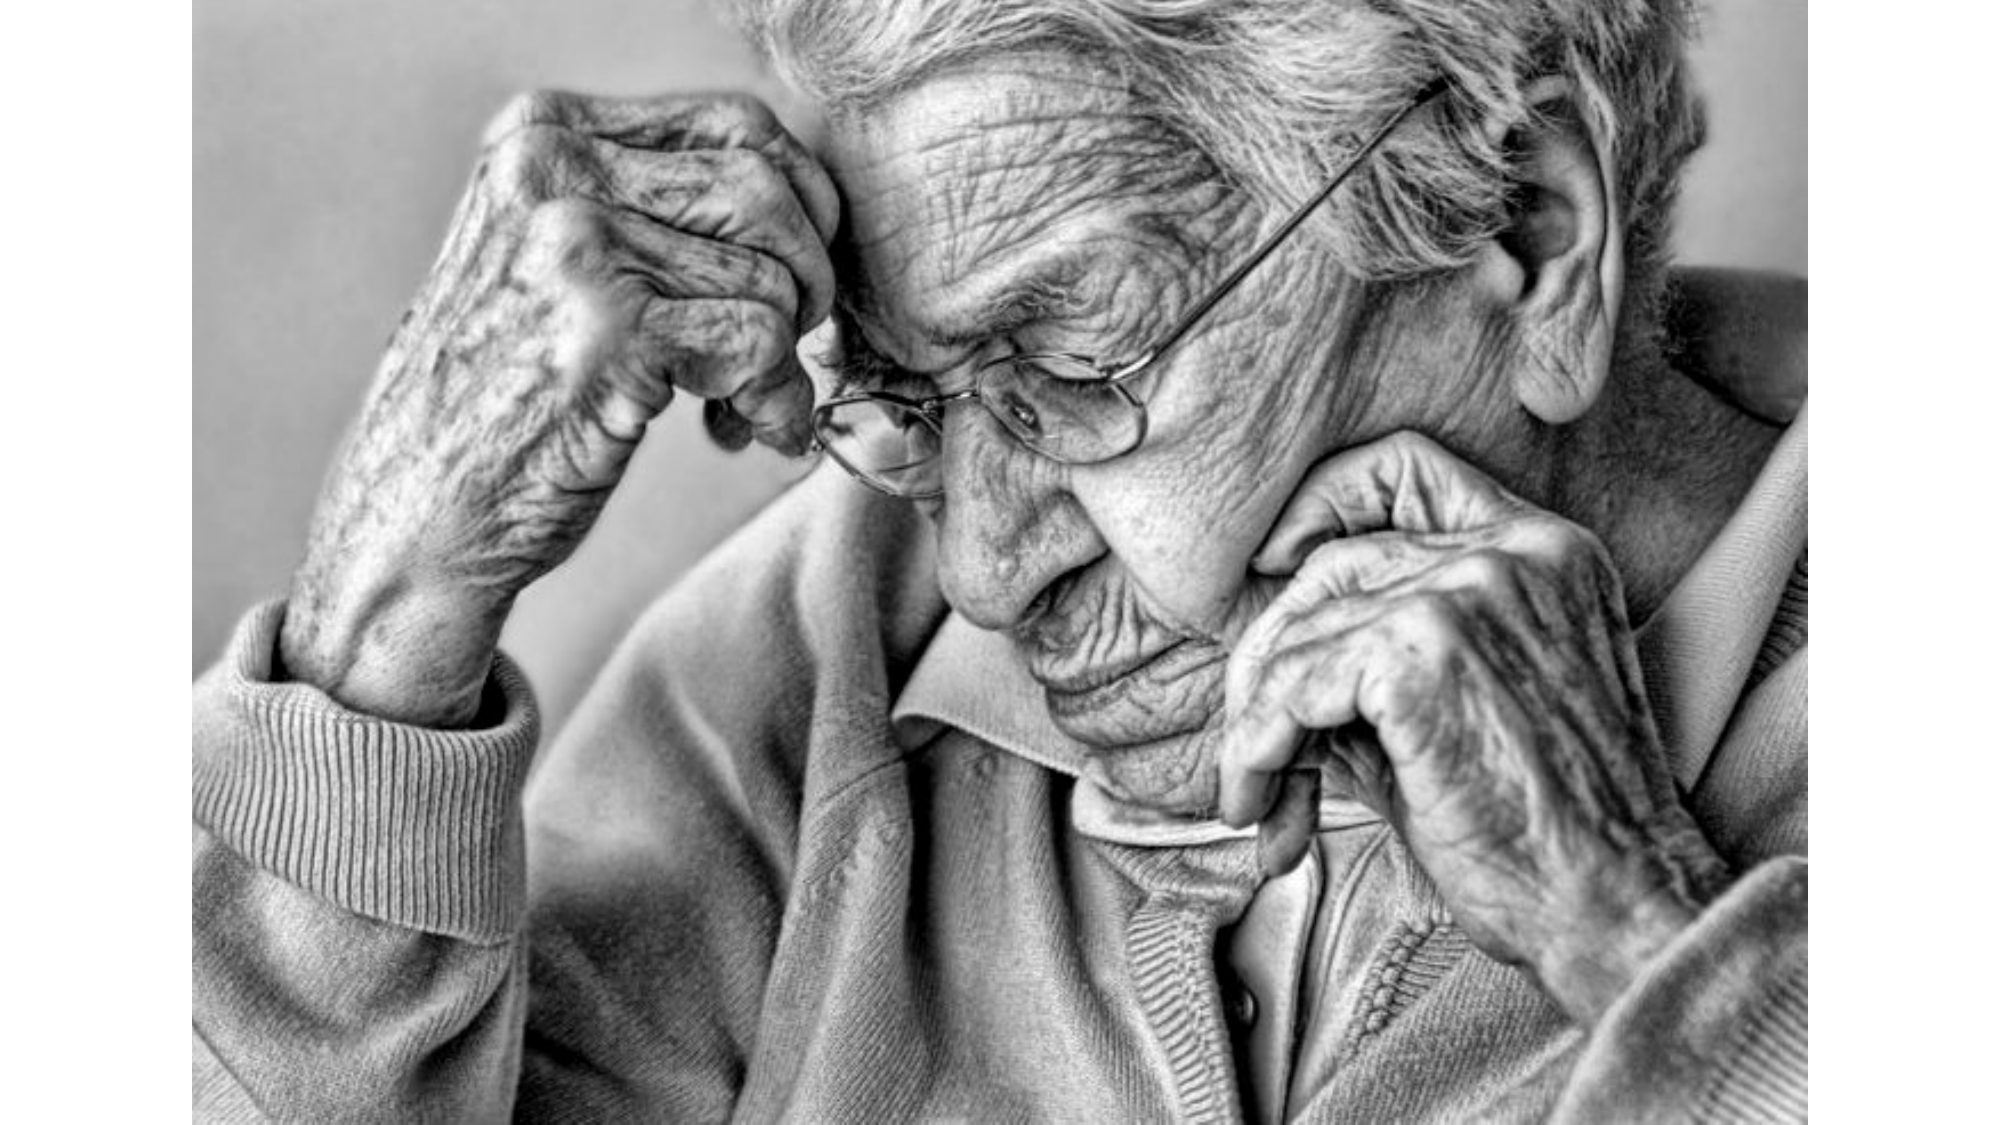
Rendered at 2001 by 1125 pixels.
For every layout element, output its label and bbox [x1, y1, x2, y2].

list [192, 0, 1808, 1125]
